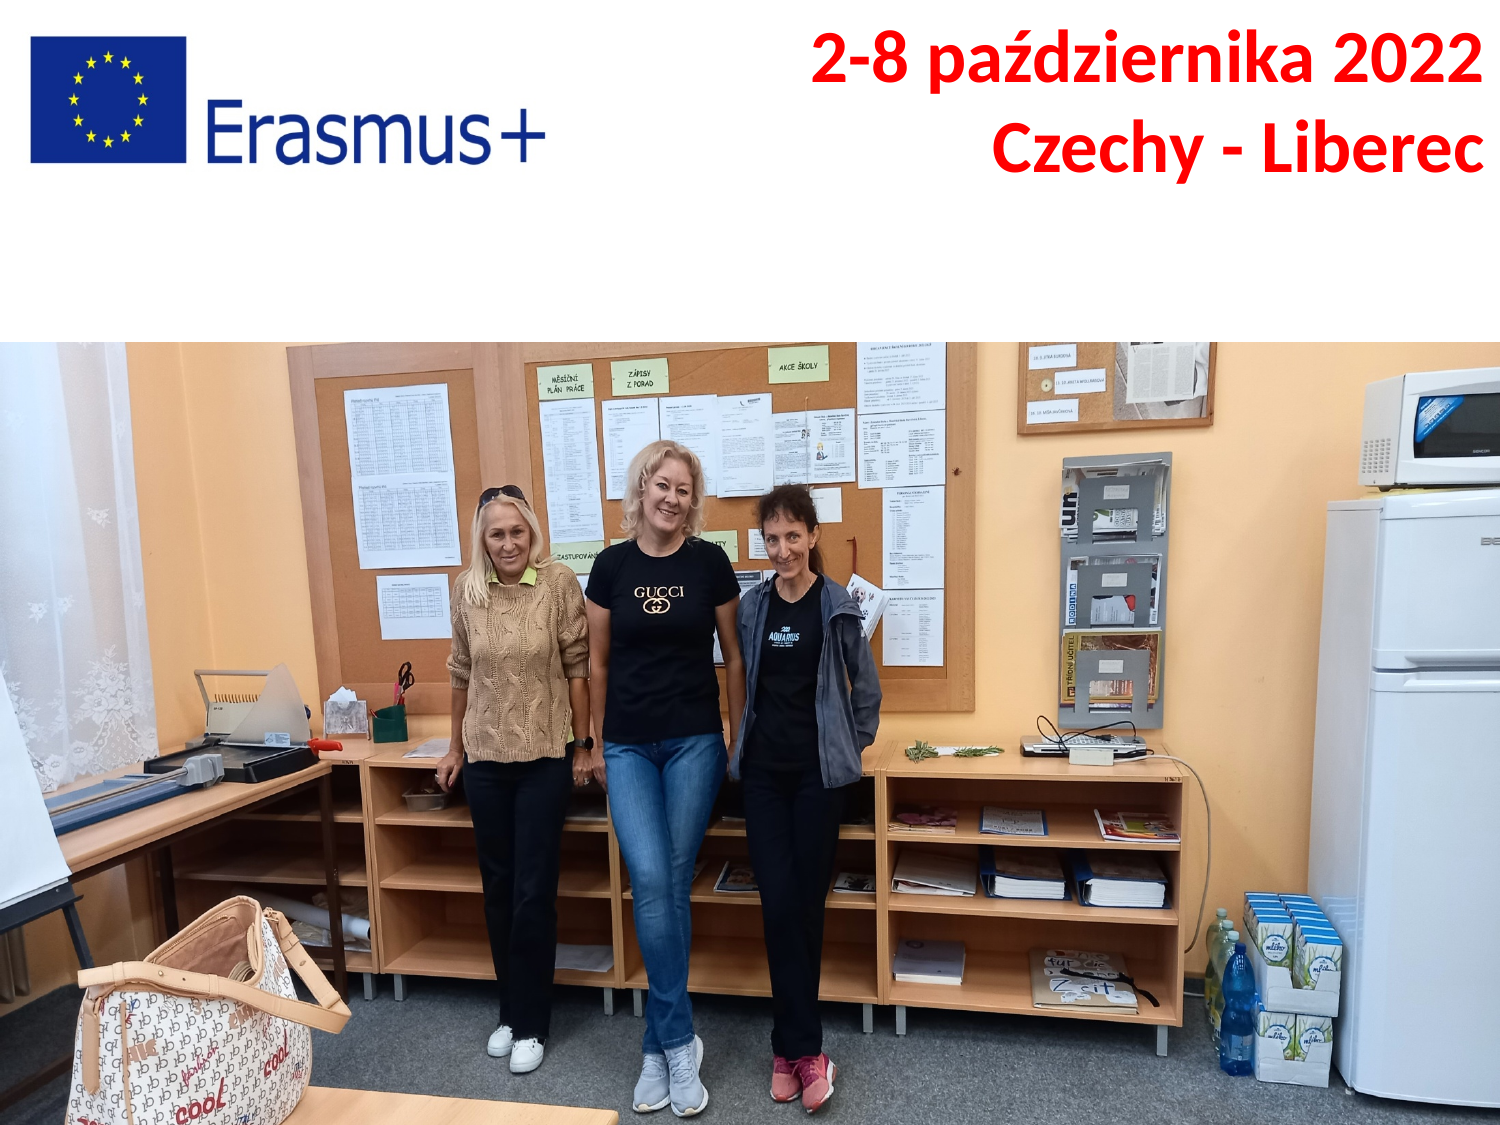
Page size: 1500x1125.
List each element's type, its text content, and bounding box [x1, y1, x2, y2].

list 2-8 października 2022 Czechy - Liberec [574, 0, 1500, 235]
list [0, 341, 1500, 1125]
picture [0, 0, 575, 200]
